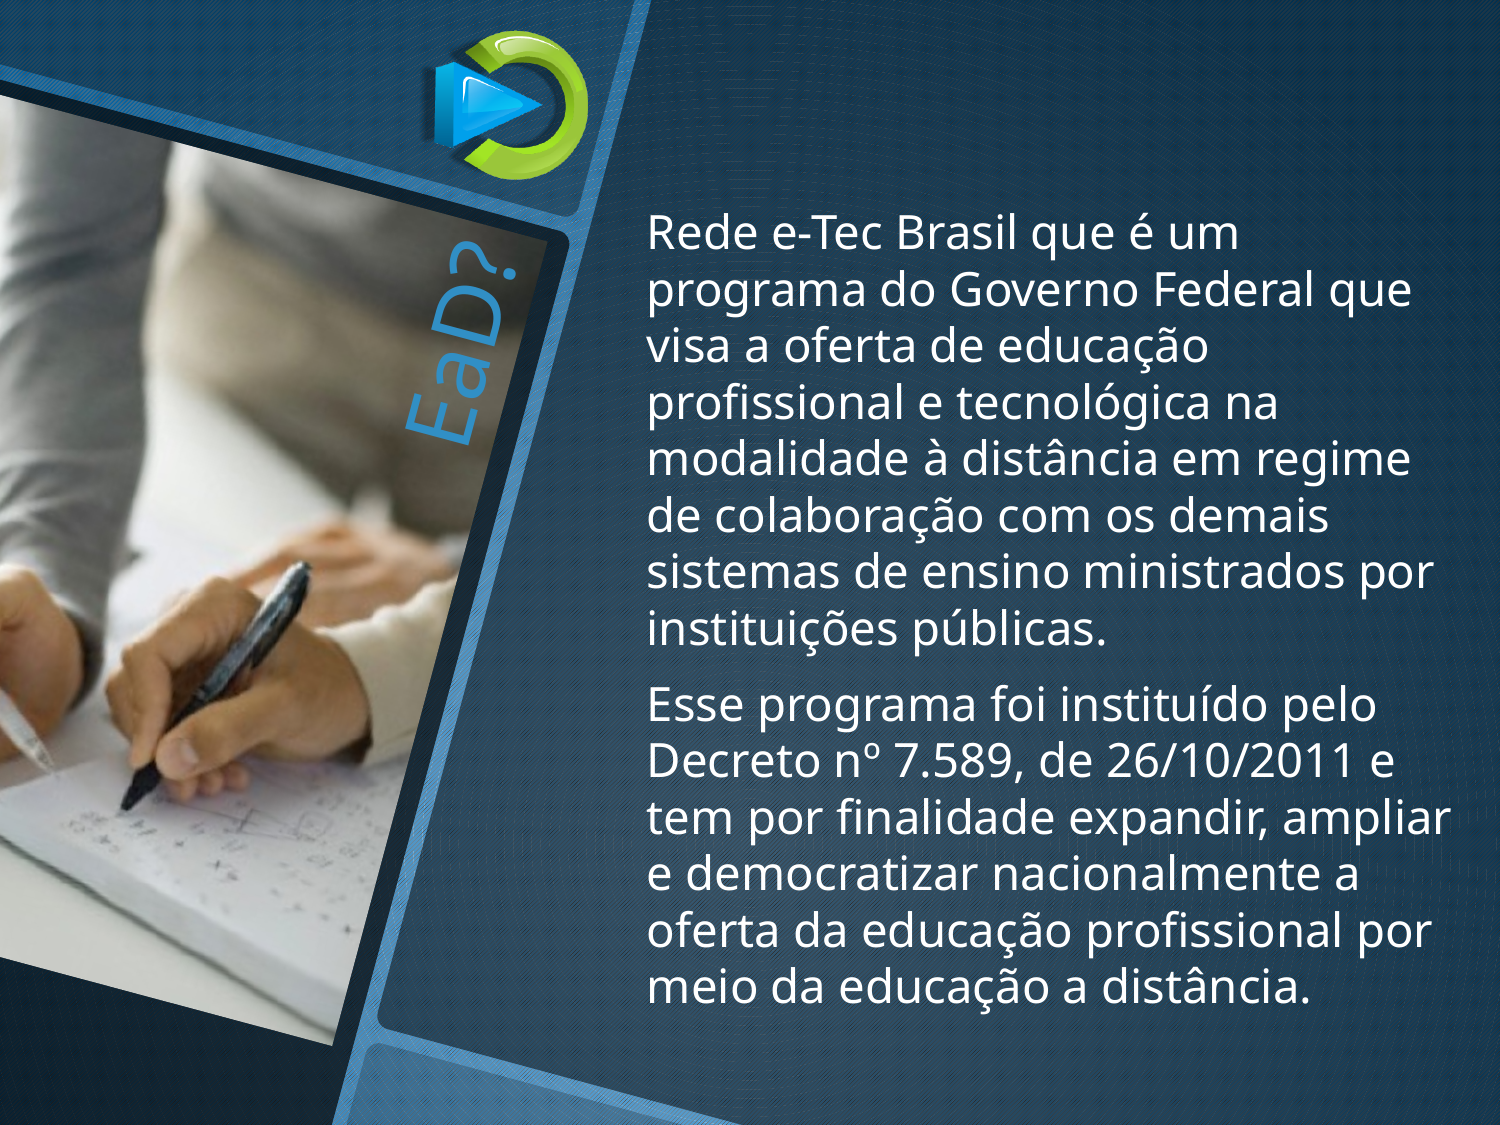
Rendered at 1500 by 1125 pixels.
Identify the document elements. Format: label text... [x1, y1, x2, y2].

picture [0, 30, 588, 980]
text_box EaD? [462, 221, 550, 570]
text_box EaD? [128, 992, 349, 1048]
text_box Rede e-Tec Brasil que é um programa do Governo Federal que visa a oferta de educação profissional e tecnológica na modalidade à distância em regime de colaboração com os demais sistemas de ensino ministrados por instituições públicas. Esse programa foi instituído pelo Decreto nº 7.589, de 26/10/2011 e tem por finalidade expandir, ampliar e democratizar nacionalmente a oferta da educação profissional por meio da educação a distância. [631, 169, 1477, 1046]
